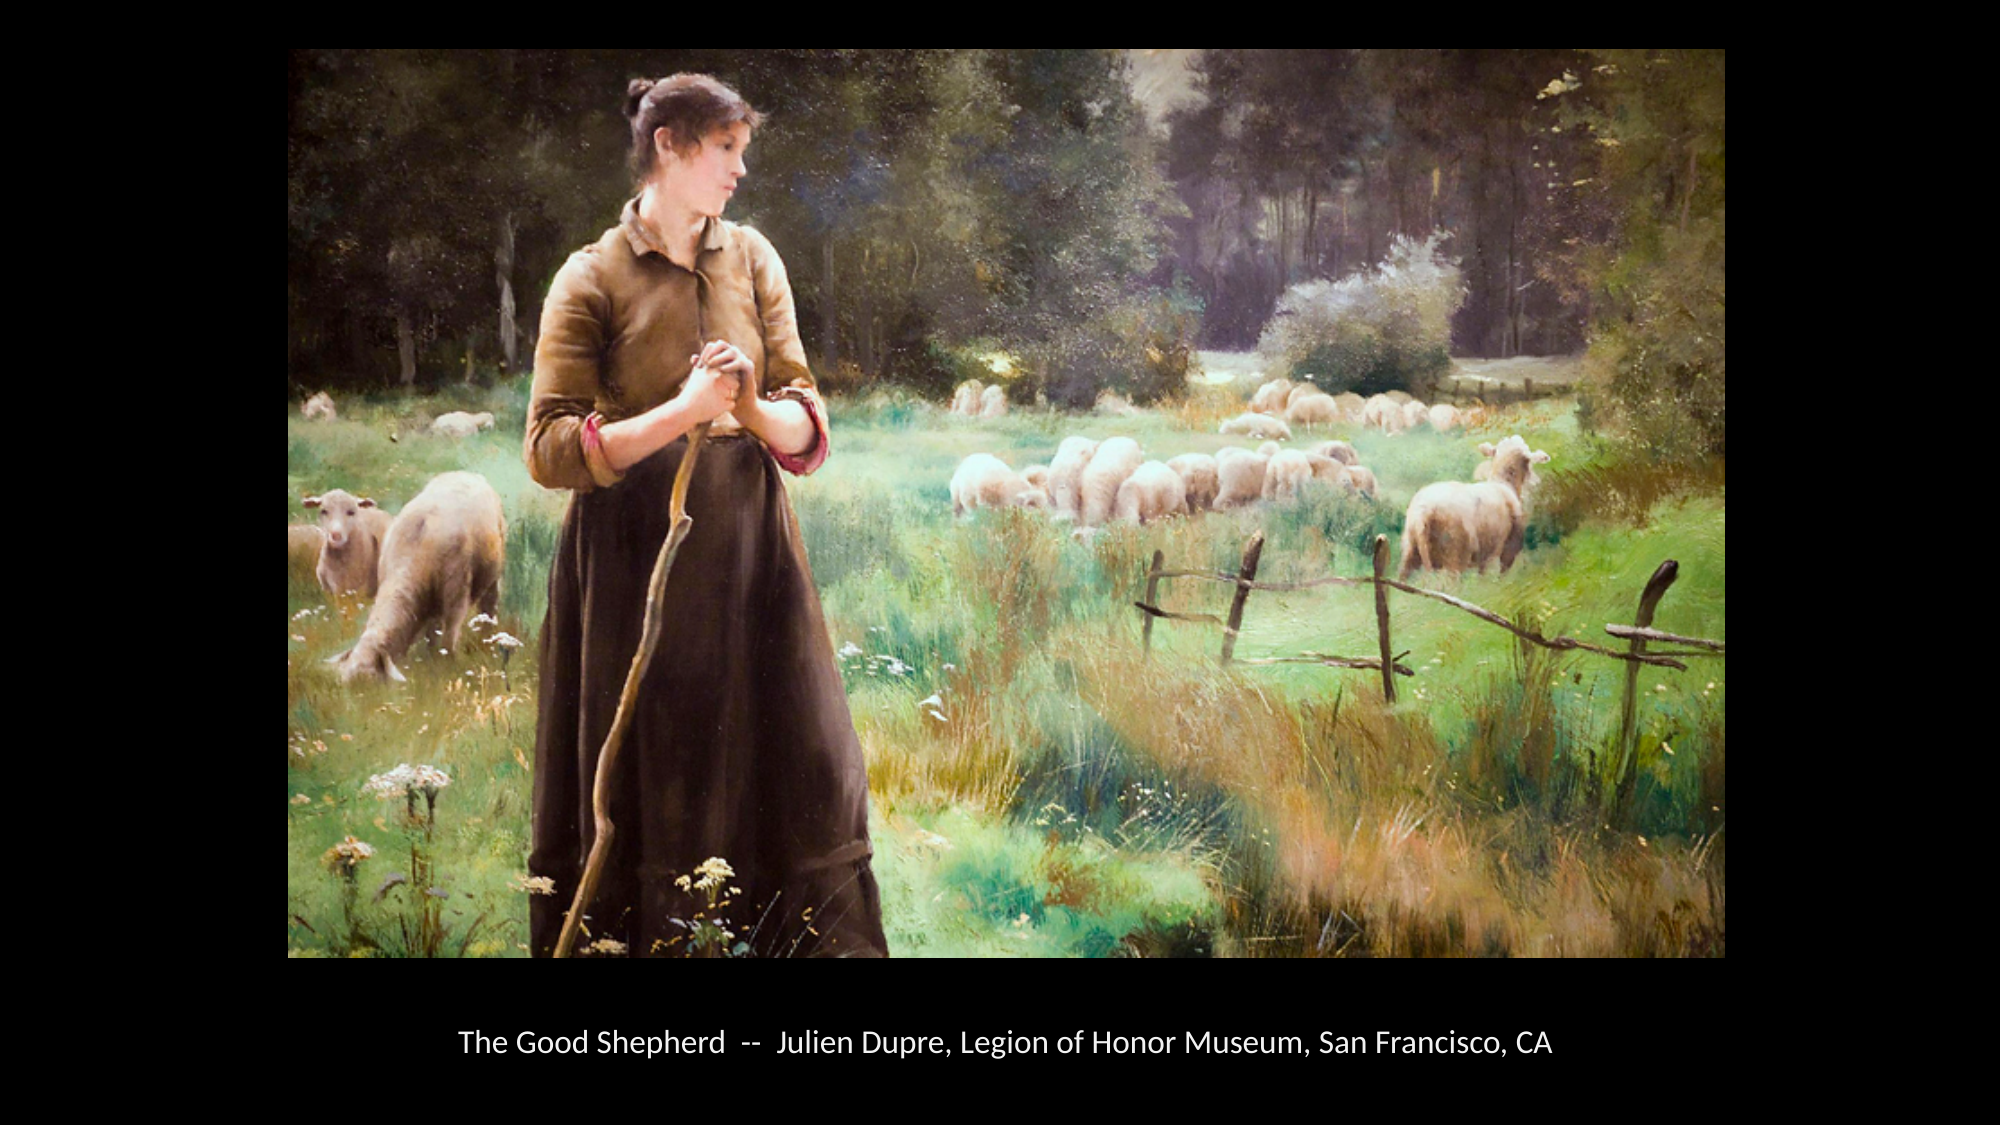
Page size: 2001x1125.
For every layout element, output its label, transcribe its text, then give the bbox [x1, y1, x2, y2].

text_box The Good Shepherd -- Julien Dupre, Legion of Honor Museum, San Francisco, CA [287, 1012, 1725, 1068]
picture [288, 48, 1726, 959]
